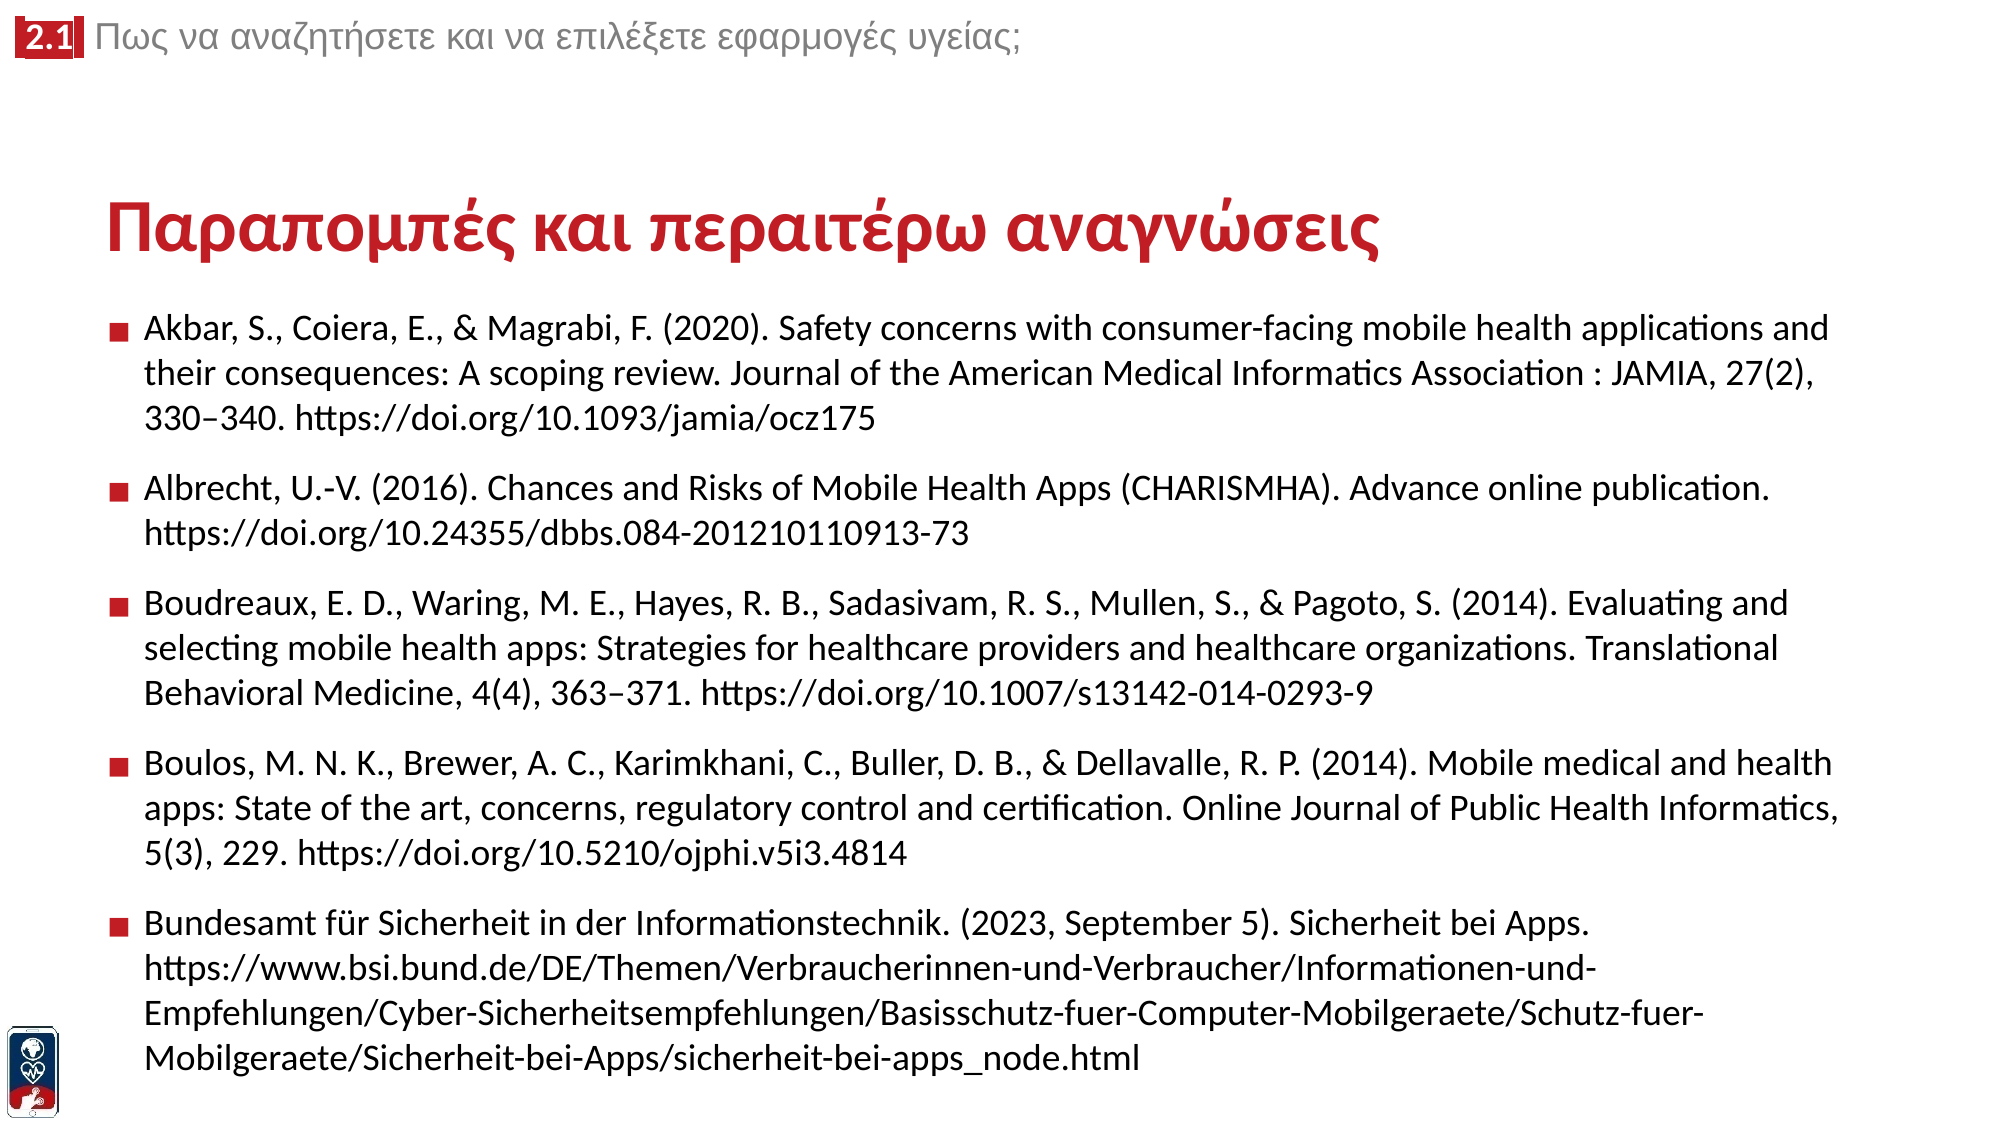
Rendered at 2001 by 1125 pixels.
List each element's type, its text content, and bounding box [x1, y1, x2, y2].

list Akbar, S., Coiera, E., & Magrabi, F. (2020). Safety concerns with consumer-facing mobile health applications and their consequences: A scoping review. Journal of the American Medical Informatics Association : JAMIA, 27(2), 330–340. https://doi.org/10.1093/jamia/ocz175 Albrecht, U.‑V. (2016). Chances and Risks of Mobile Health Apps (CHARISMHA). Advance online publication. https://doi.org/10.24355/dbbs.084-201210110913-73 Boudreaux, E. D., Waring, M. E., Hayes, R. B., Sadasivam, R. S., Mullen, S., & Pagoto, S. (2014). Evaluating and selecting mobile health apps: Strategies for healthcare providers and healthcare organizations. Translational Behavioral Medicine, 4(4), 363–371. https://doi.org/10.1007/s13142-014-0293-9 Boulos, M. N. K., Brewer, A. C., Karimkhani, C., Buller, D. B., & Dellavalle, R. P. (2014). Mobile medical and health apps: State of the art, concerns, regulatory control and certification. Online Journal of Public Health Informatics, 5(3), 229. https://doi.org/10.5210/ojphi.v5i3.4814 Bundesamt für Sicherheit in der Informationstechnik. (2023, September 5). Sicherheit bei Apps. https://www.bsi.bund.de/DE/Themen/Verbraucherinnen-und-Verbraucher/Informationen-und-Empfehlungen/Cyber-Sicherheitsempfehlungen/Basisschutz-fuer-Computer-Mobilgeraete/Schutz-fuer-Mobilgeraete/Sicherheit-bei-Apps/sicherheit-bei-apps_node.html [91, 295, 1866, 1094]
title Παραπομπές και περαιτέρω αναγνώσεις [91, 177, 1906, 277]
picture [7, 1026, 59, 1118]
